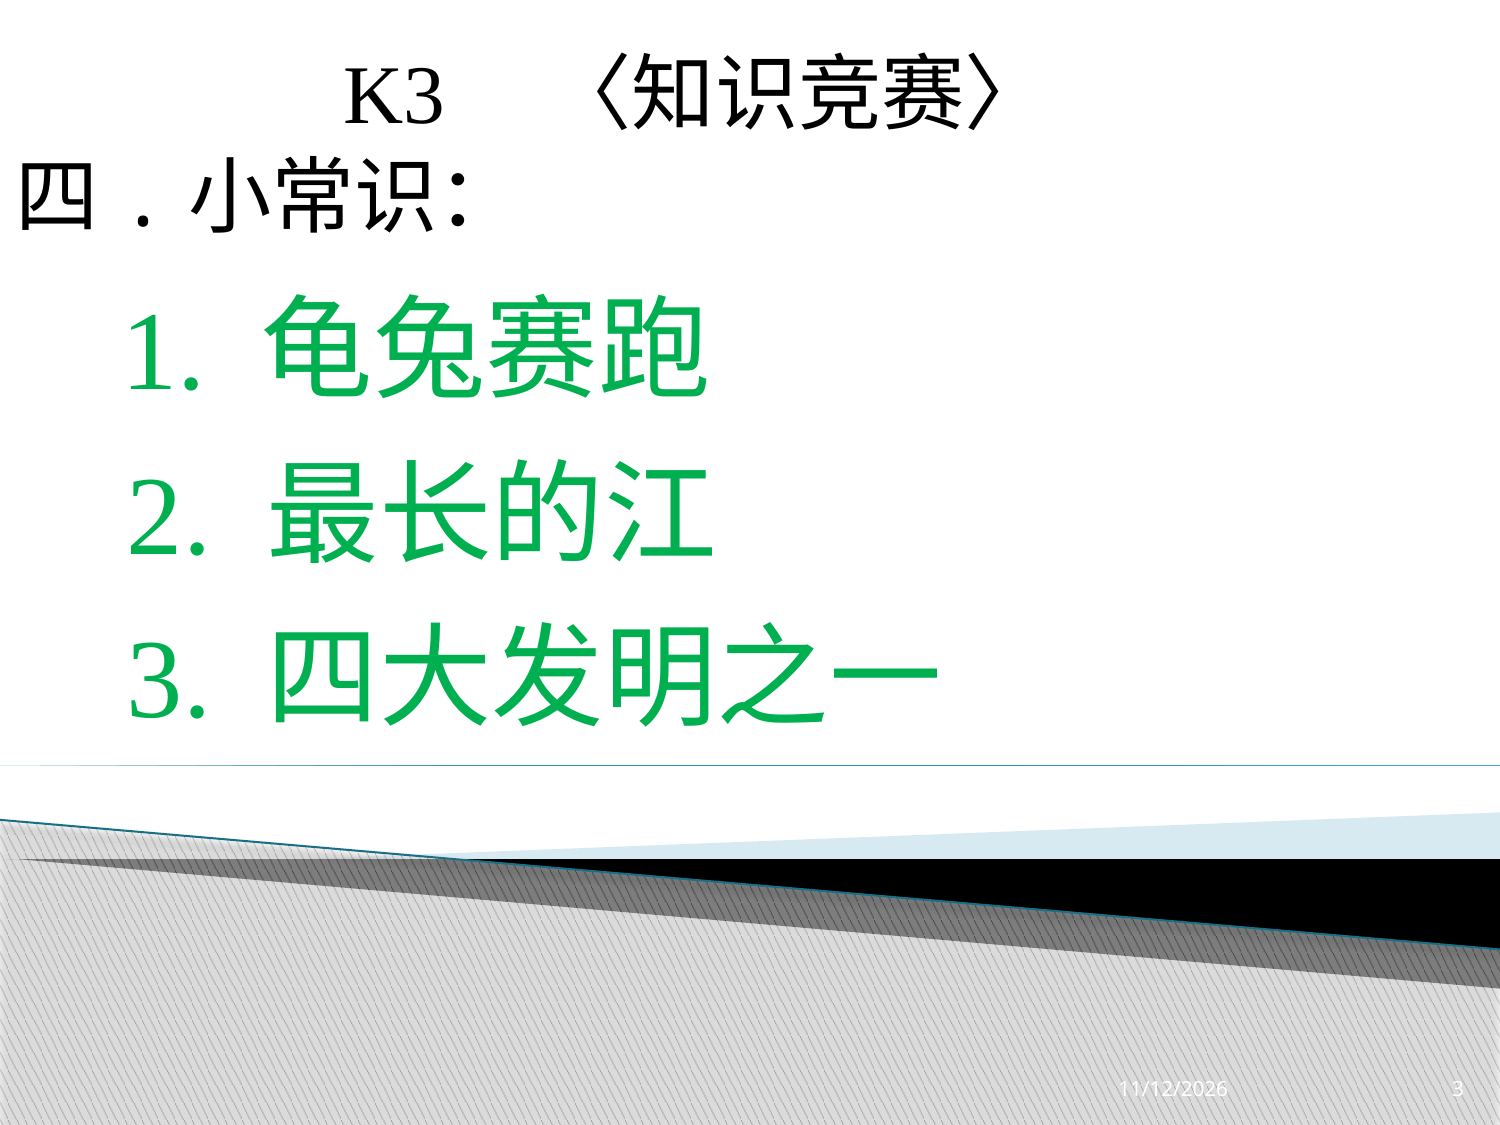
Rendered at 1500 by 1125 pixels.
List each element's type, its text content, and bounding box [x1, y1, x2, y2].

text_box 1. 龟兔赛跑 [106, 269, 809, 419]
text_box K3 〈知识竞赛〉 [329, 32, 1063, 136]
text_box 四.小常识： [0, 136, 1117, 251]
picture [5, 859, 1500, 989]
text_box 3. 四大发明之一 [112, 597, 1081, 748]
slide_number 3 [1418, 1051, 1479, 1112]
text_box 2. 最长的江 [112, 434, 809, 585]
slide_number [1103, 1051, 1418, 1112]
